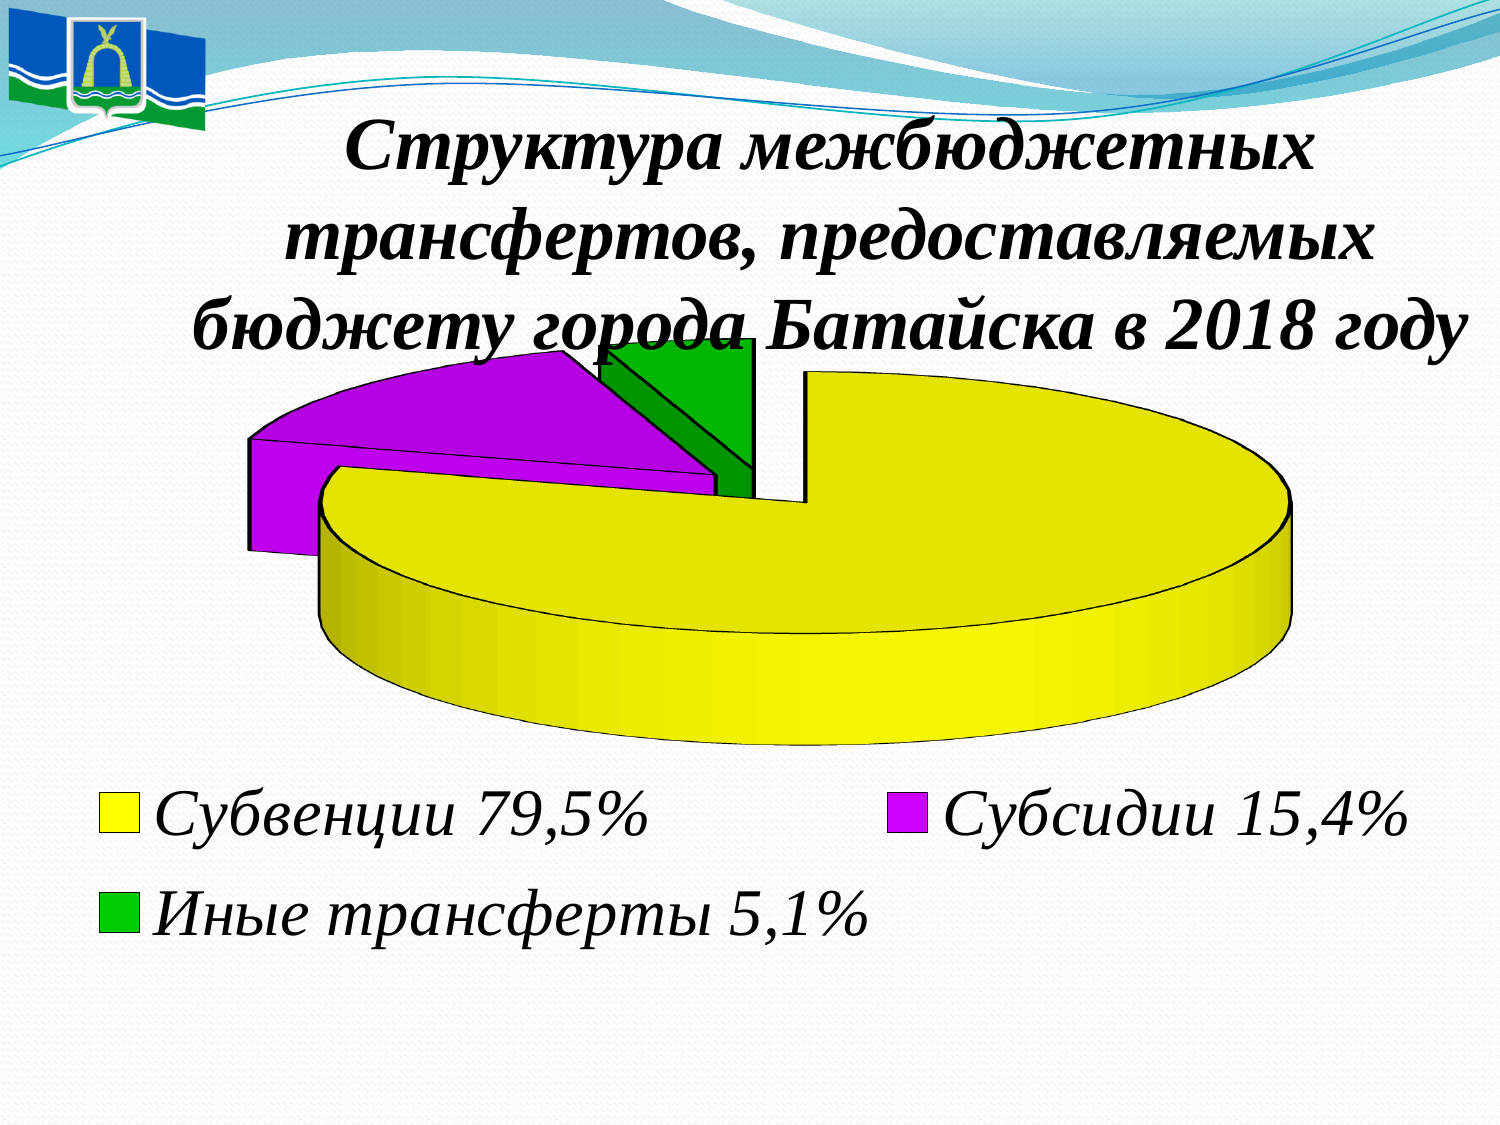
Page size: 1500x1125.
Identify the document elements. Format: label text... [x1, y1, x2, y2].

picture [0, 0, 213, 138]
text_box Структура межбюджетных трансфертов, предоставляемых бюджету города Батайска в 2018 году [124, 87, 1500, 373]
chart [24, 274, 1451, 1038]
